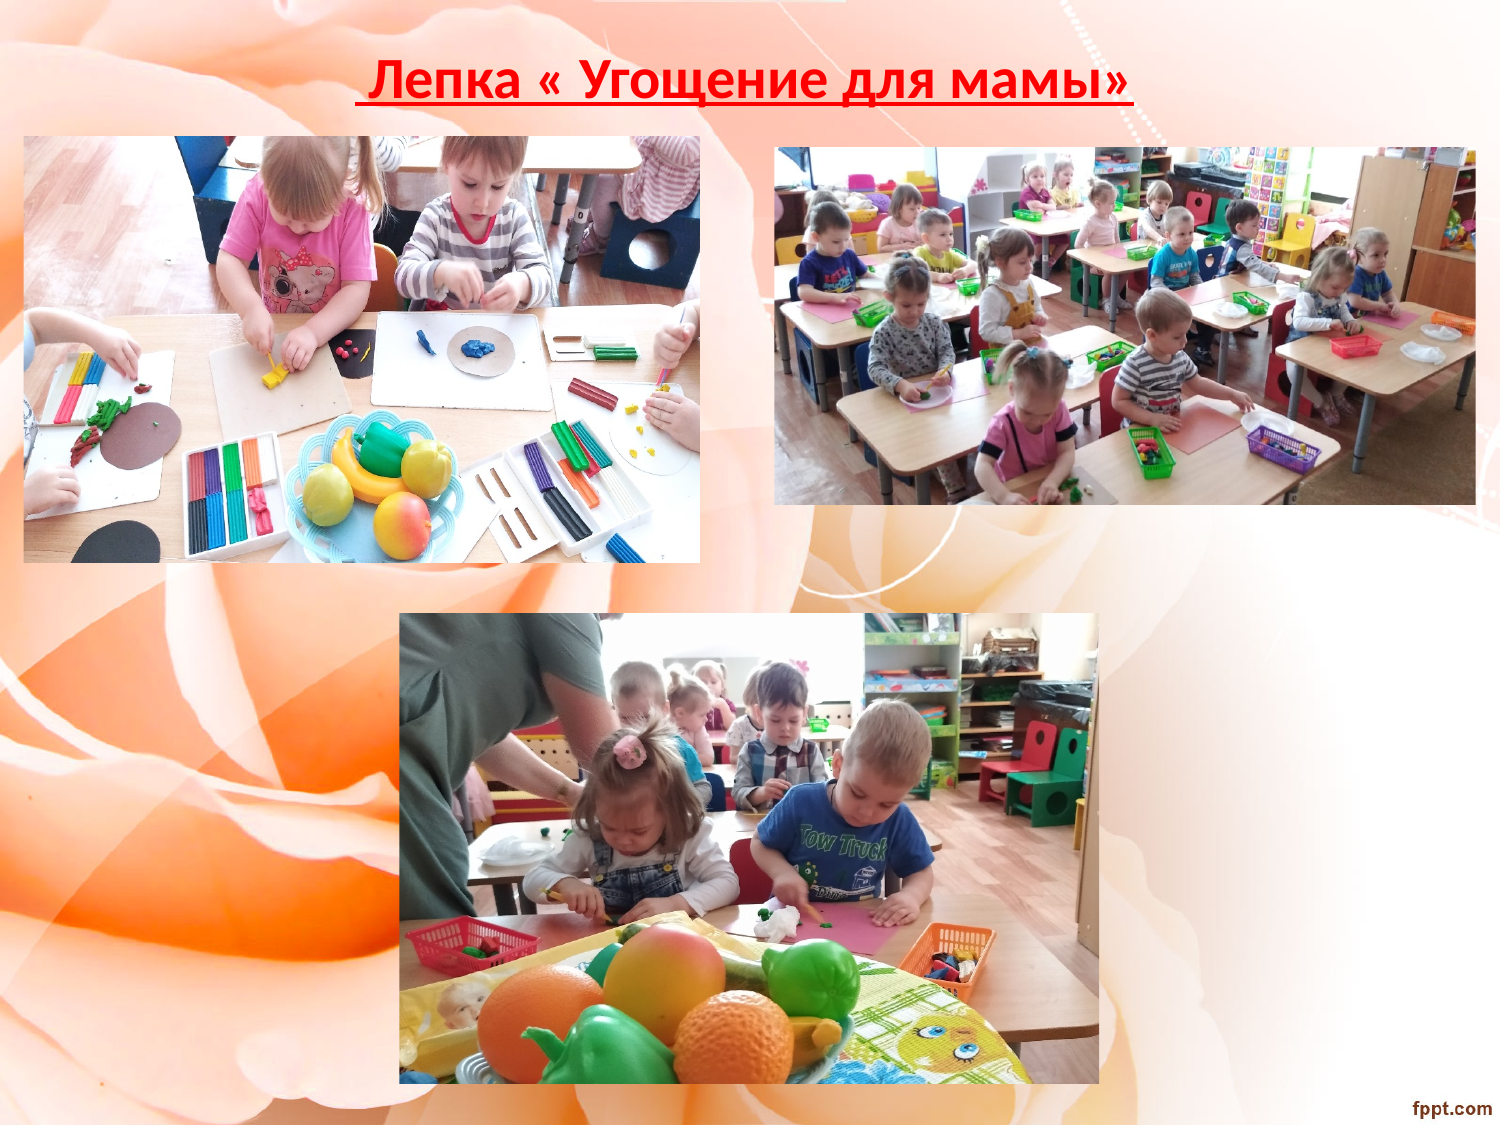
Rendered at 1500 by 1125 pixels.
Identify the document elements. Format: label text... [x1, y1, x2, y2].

picture [0, 0, 1500, 1125]
text_box Лепка « Угощение для мамы» [48, 32, 1500, 208]
